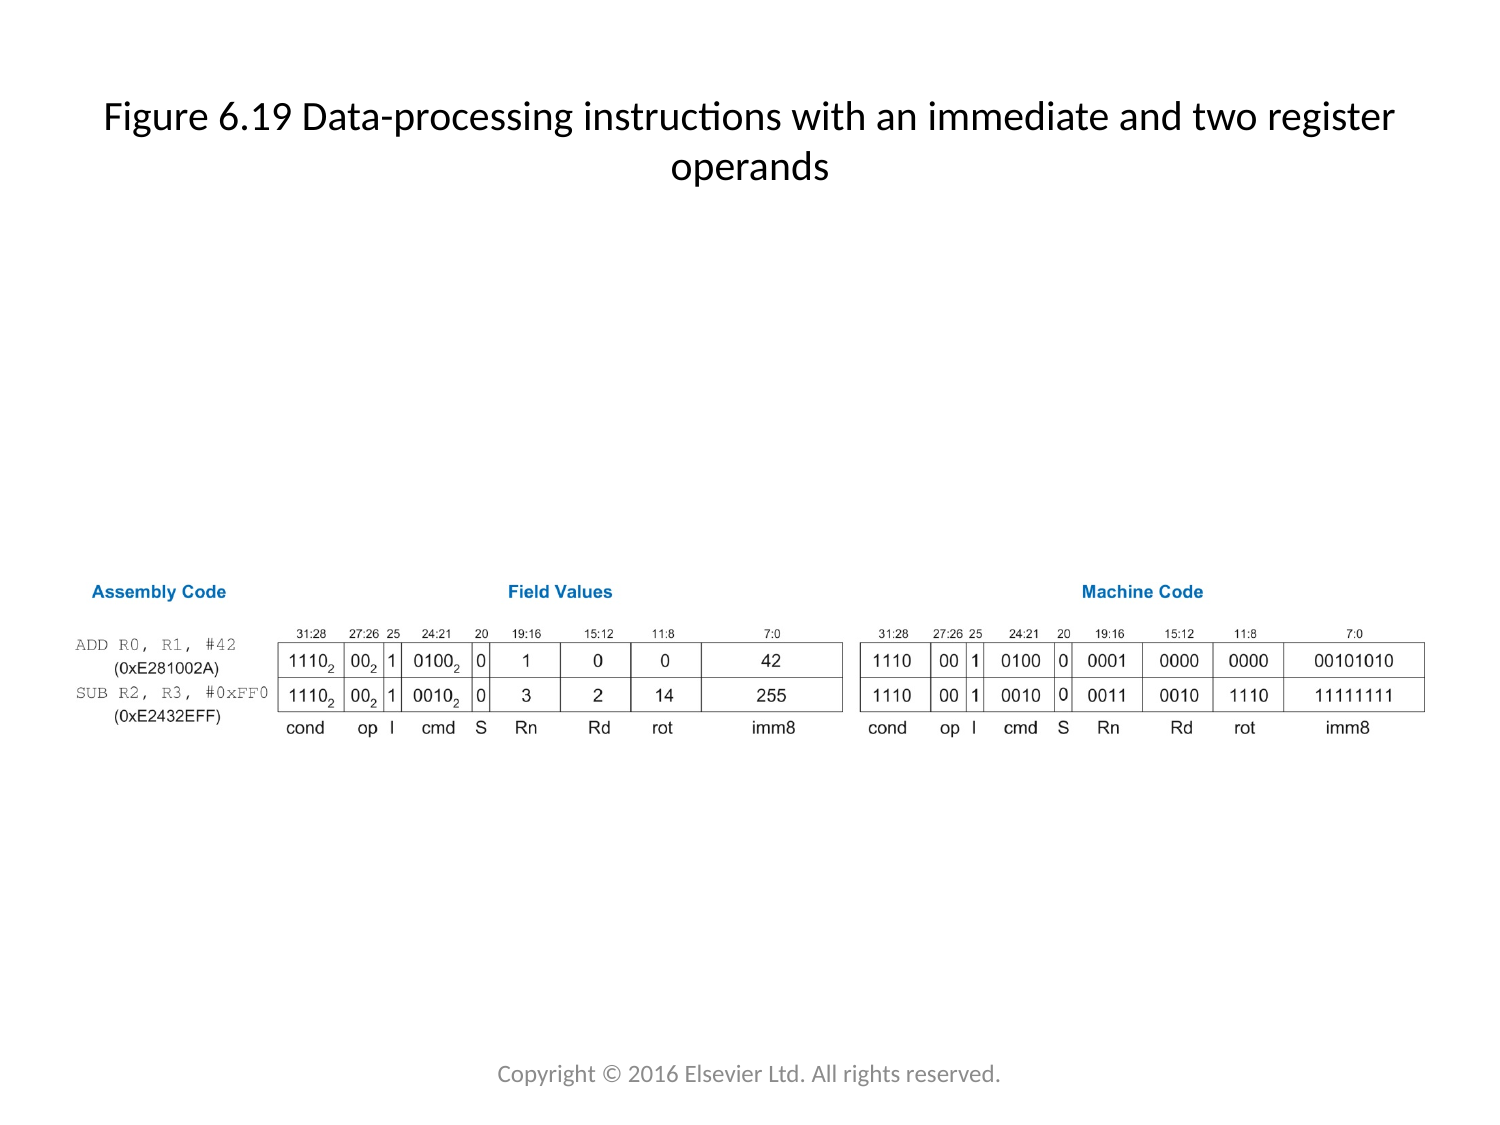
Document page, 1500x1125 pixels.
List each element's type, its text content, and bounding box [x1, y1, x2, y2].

title Figure 6.19 Data-processing instructions with an immediate and two register operands [75, 45, 1425, 233]
footer Copyright © 2016 Elsevier Ltd. All rights reserved. [431, 1042, 1069, 1103]
picture [74, 581, 1426, 738]
